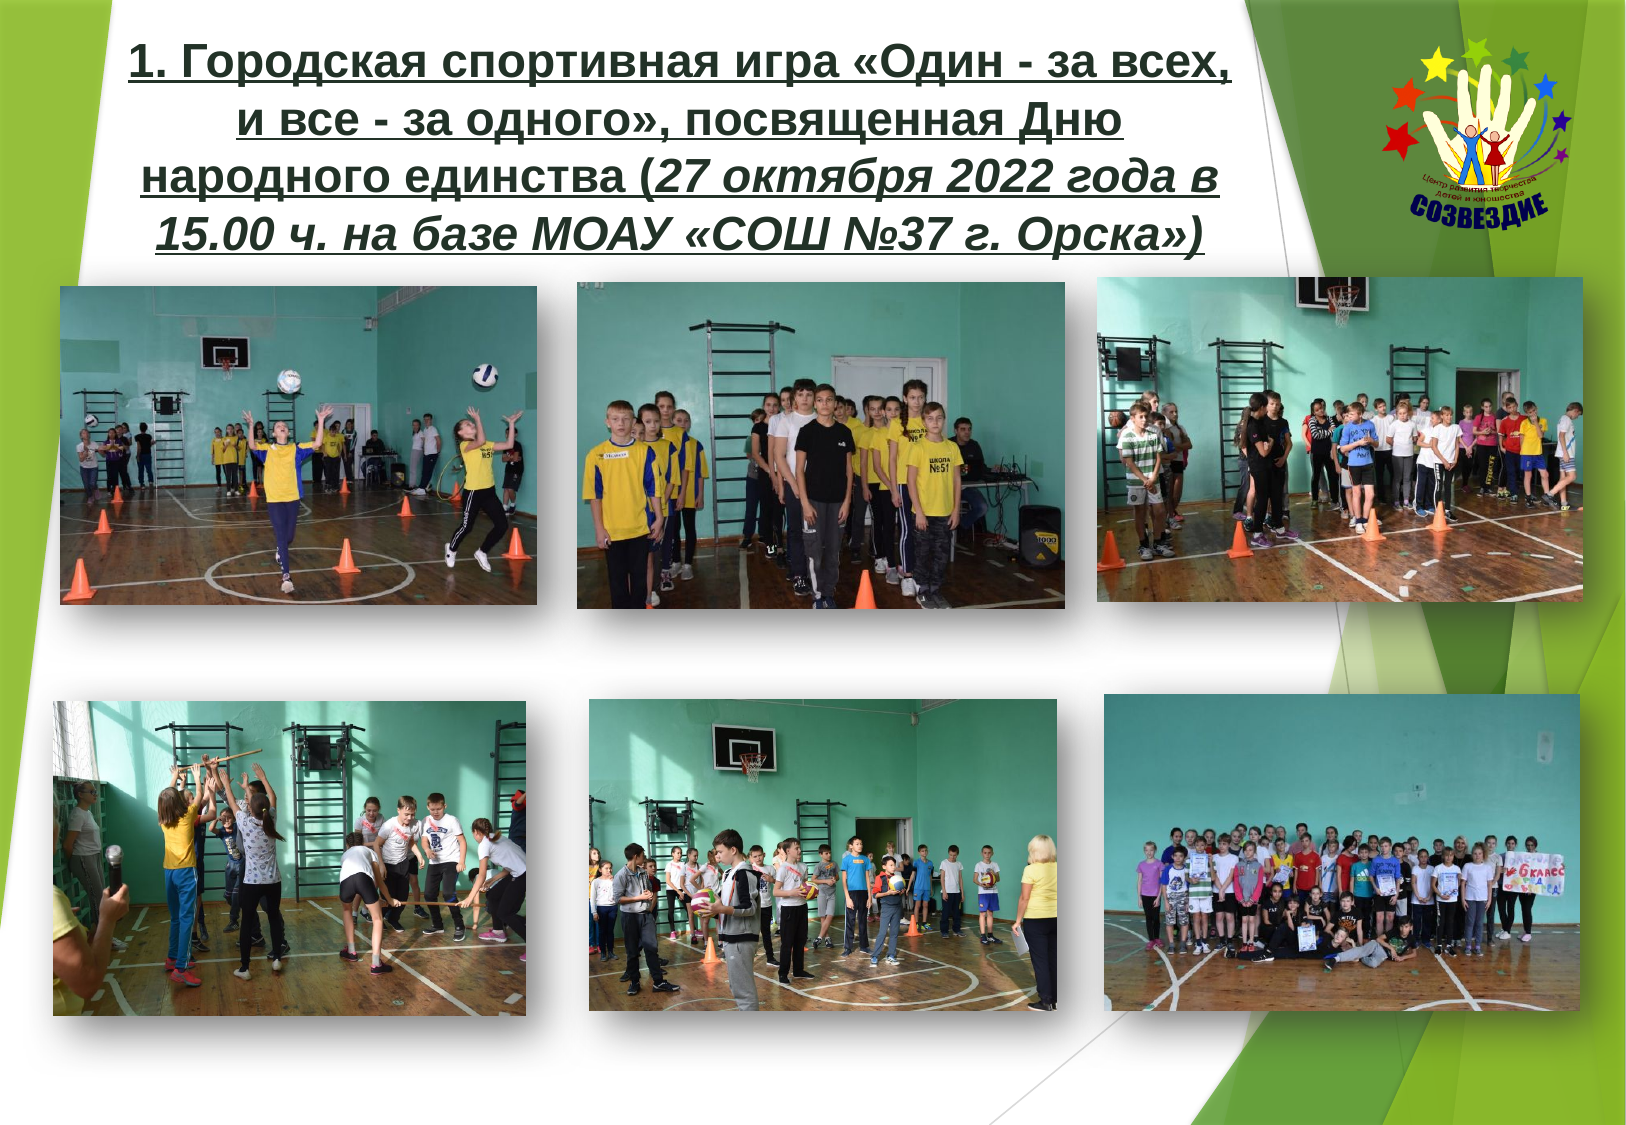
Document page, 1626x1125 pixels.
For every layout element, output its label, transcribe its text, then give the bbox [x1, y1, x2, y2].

picture [1096, 277, 1584, 602]
picture [589, 699, 1057, 1012]
picture [1364, 25, 1594, 254]
picture [1103, 693, 1581, 1012]
picture [576, 282, 1065, 609]
picture [59, 285, 538, 606]
text_box 1. Городская спортивная игра «Один - за всех, и все - за одного», посвященная Дню народного единства (27 октября 2022 года в 15.00 ч. на базе МОАУ «СОШ №37 г. Орска») [105, 22, 1256, 268]
picture [53, 700, 526, 1017]
